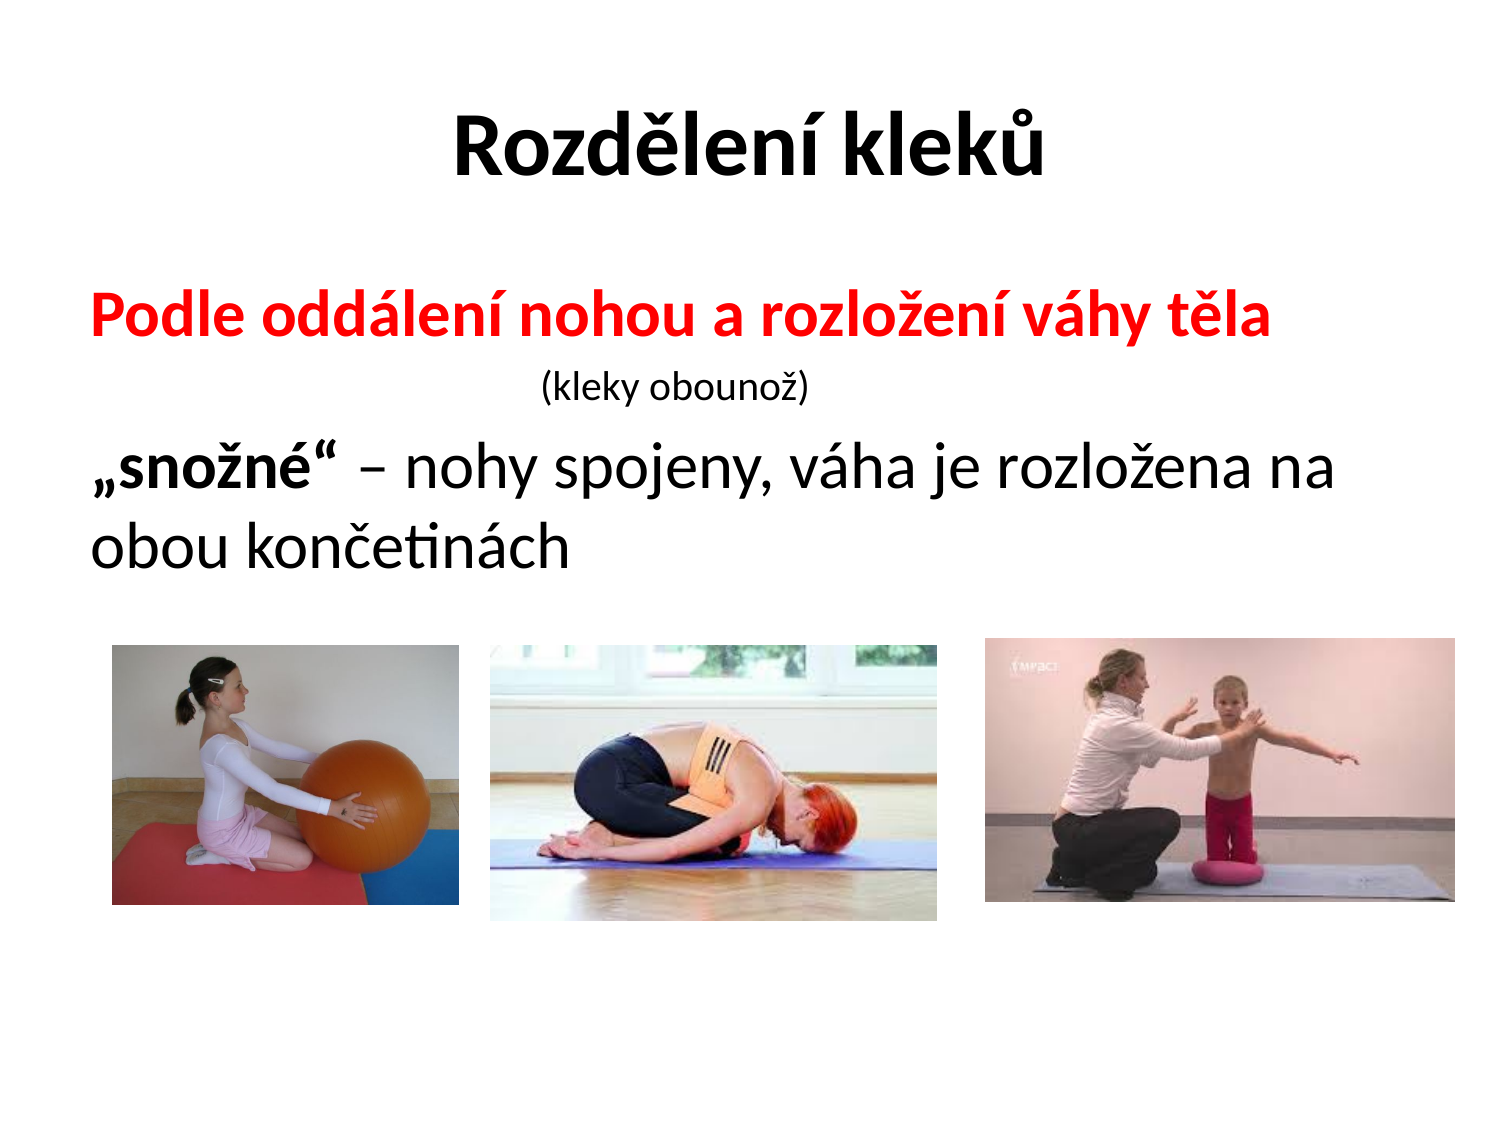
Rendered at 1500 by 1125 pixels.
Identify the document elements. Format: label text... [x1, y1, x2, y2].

picture [111, 644, 459, 906]
title Rozdělení kleků [75, 45, 1425, 233]
list Podle oddálení nohou a rozložení váhy těla (kleky obounož) „snožné“ – nohy spojeny, váha je rozložena na obou končetinách [75, 262, 1425, 1005]
picture [985, 638, 1455, 902]
picture [489, 644, 938, 921]
